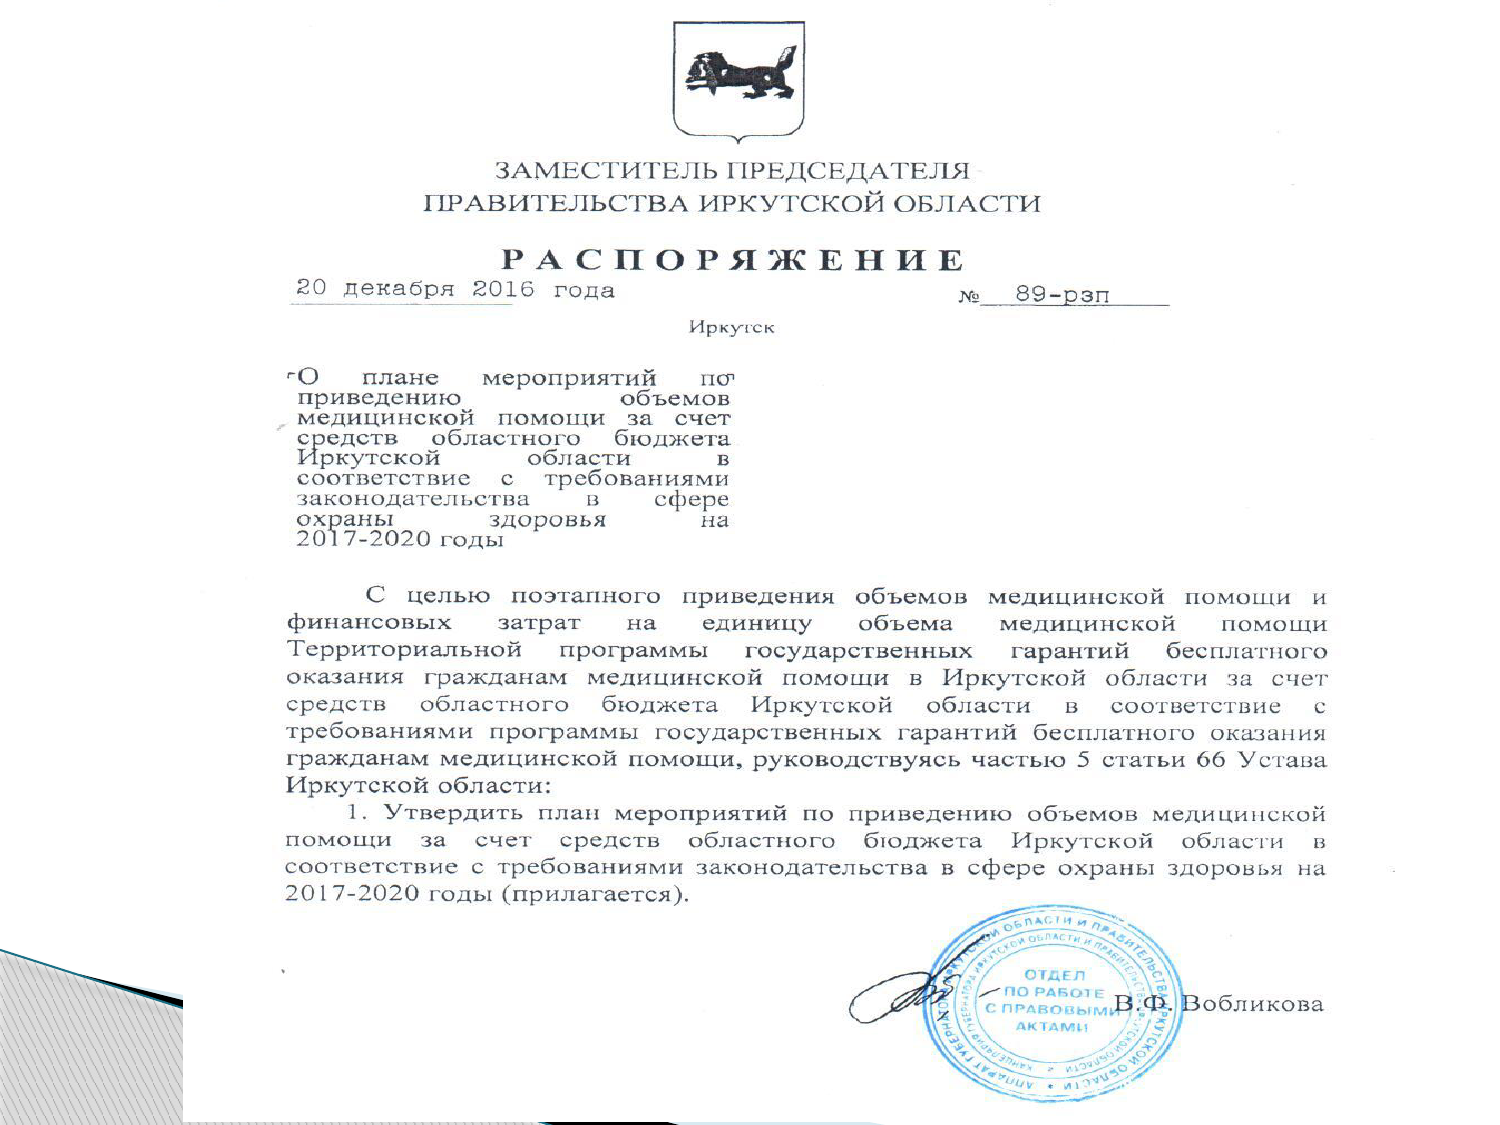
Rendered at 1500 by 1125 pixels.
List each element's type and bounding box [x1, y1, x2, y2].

picture [182, 0, 1424, 1123]
